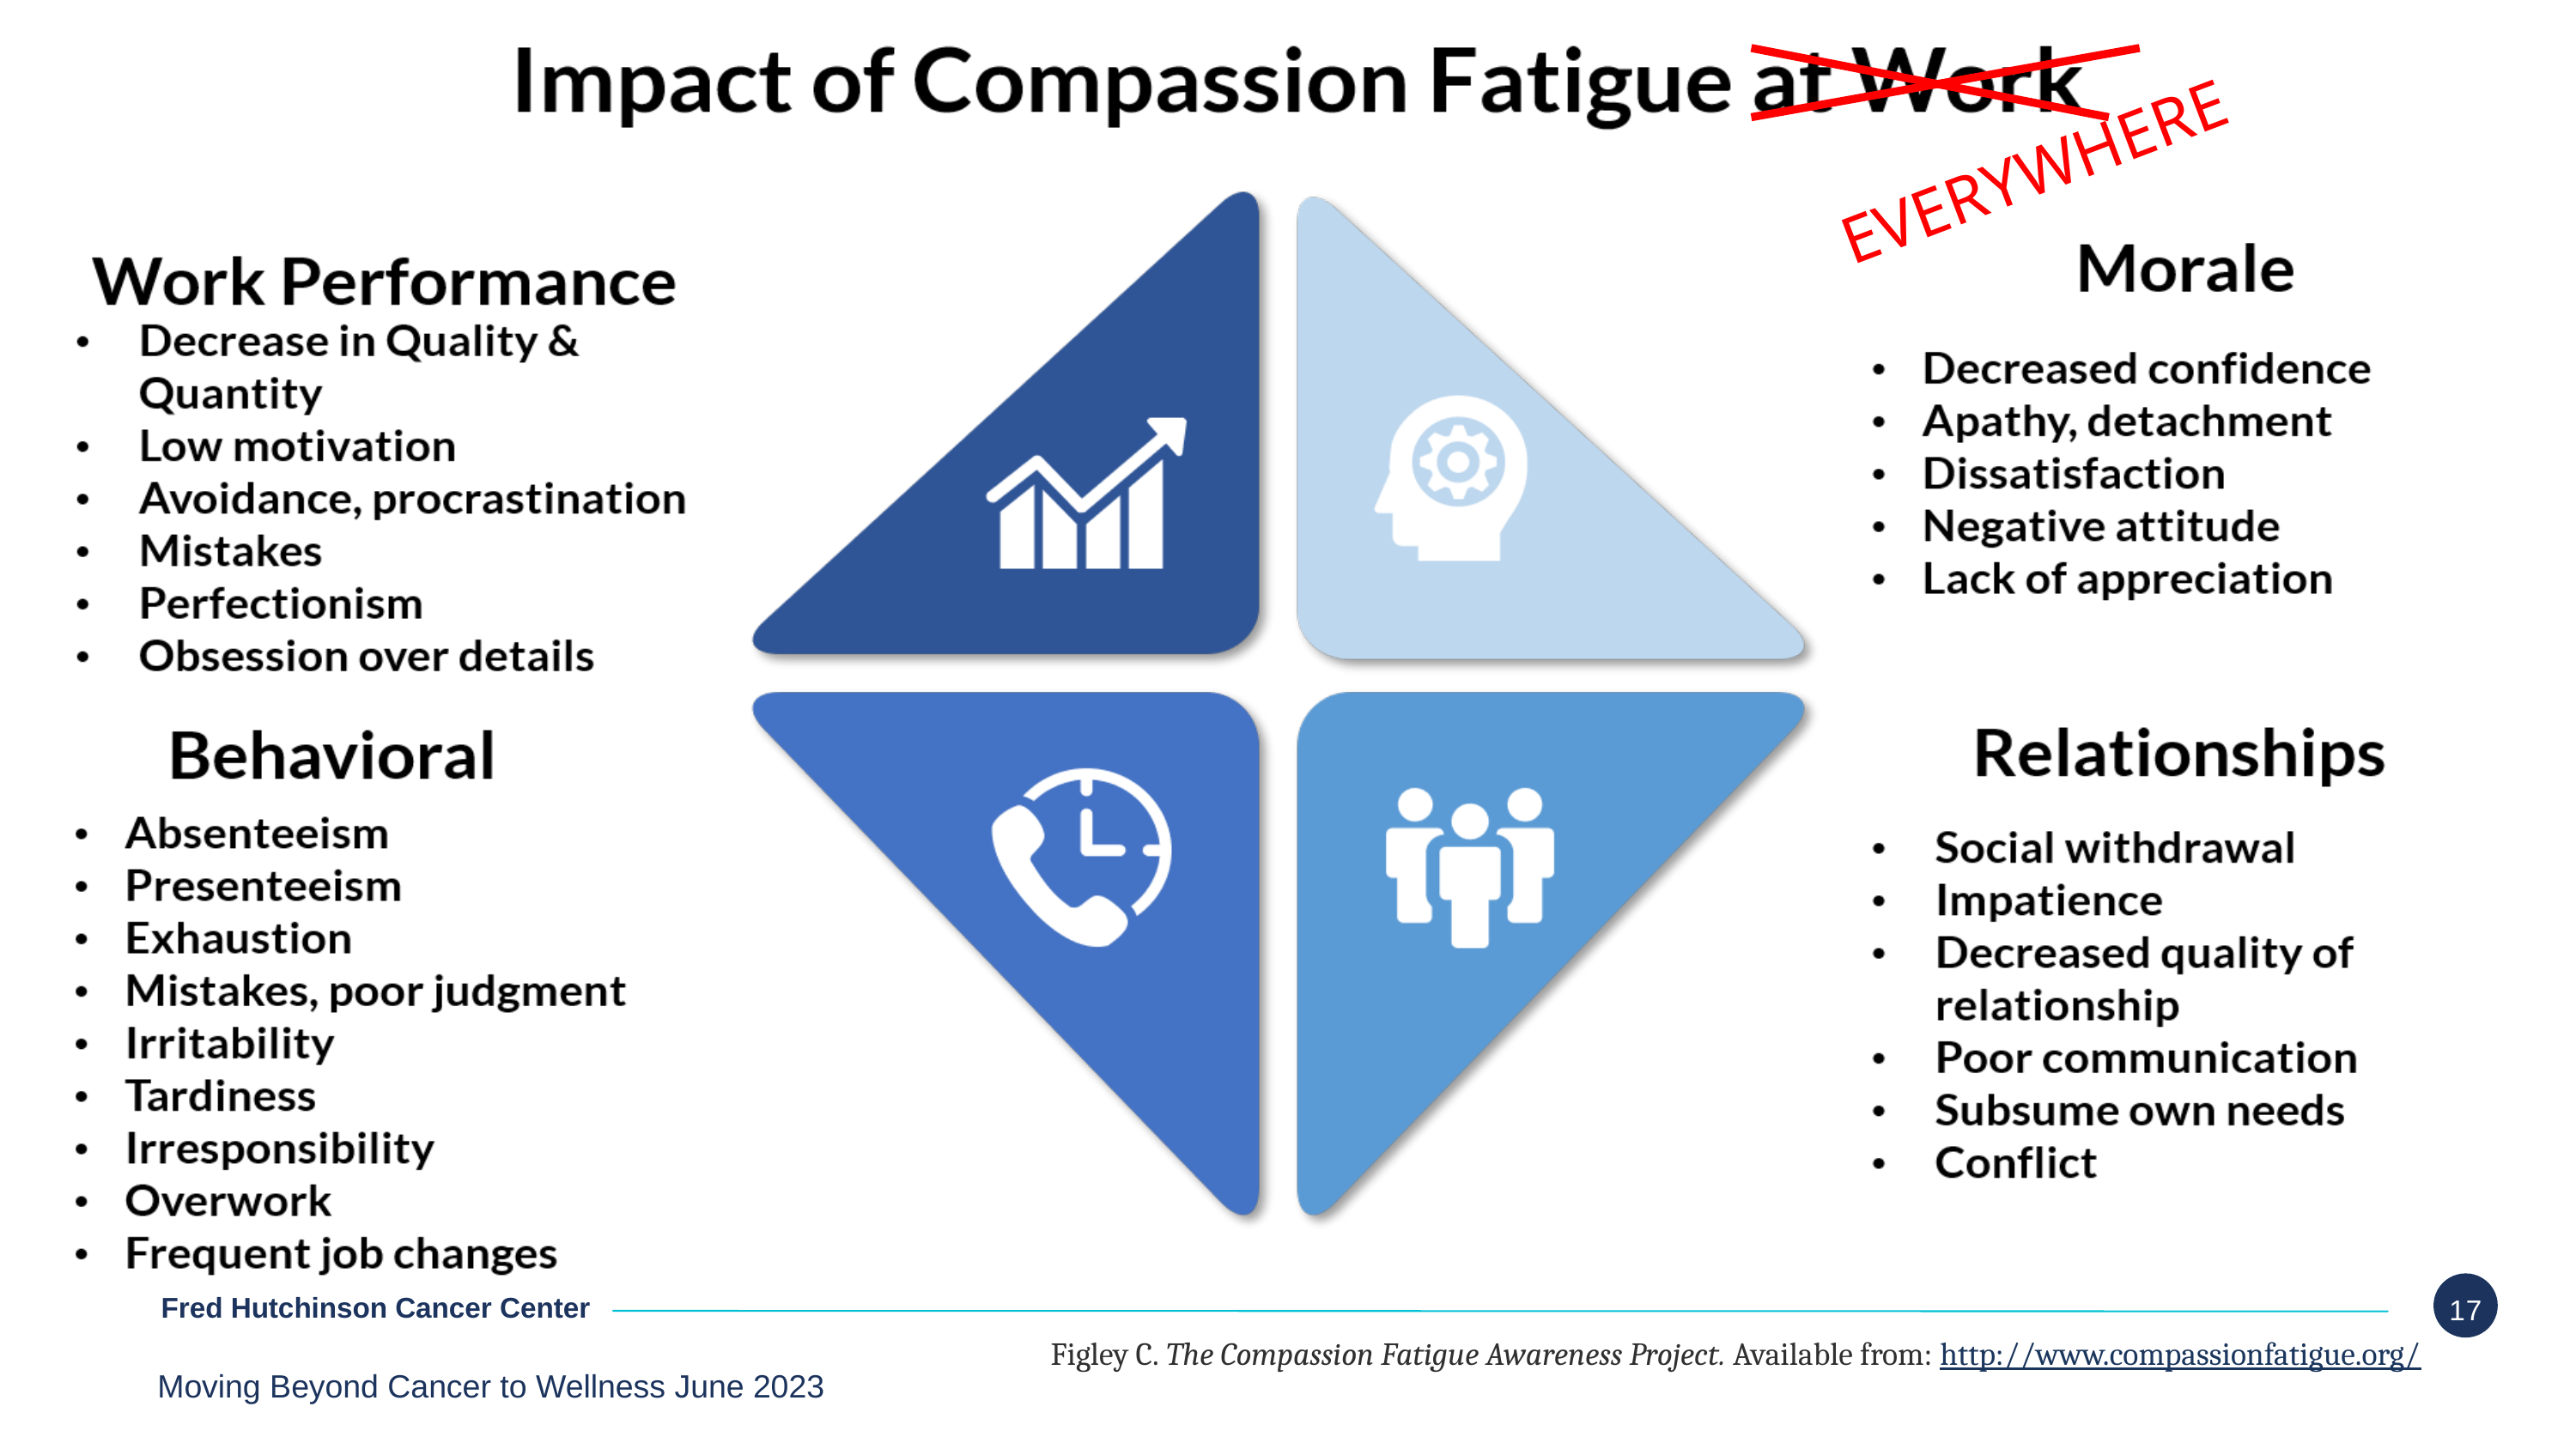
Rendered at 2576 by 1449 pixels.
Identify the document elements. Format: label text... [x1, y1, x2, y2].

text_box Moving Beyond Cancer to Wellness June 2023 [144, 1359, 2388, 1437]
picture [0, 0, 2555, 1309]
text_box Figley C. The Compassion Fatigue Awareness Project. Available from: http://www.compassionfatigue.org/ [1037, 1326, 2468, 1379]
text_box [1751, 47, 2140, 118]
